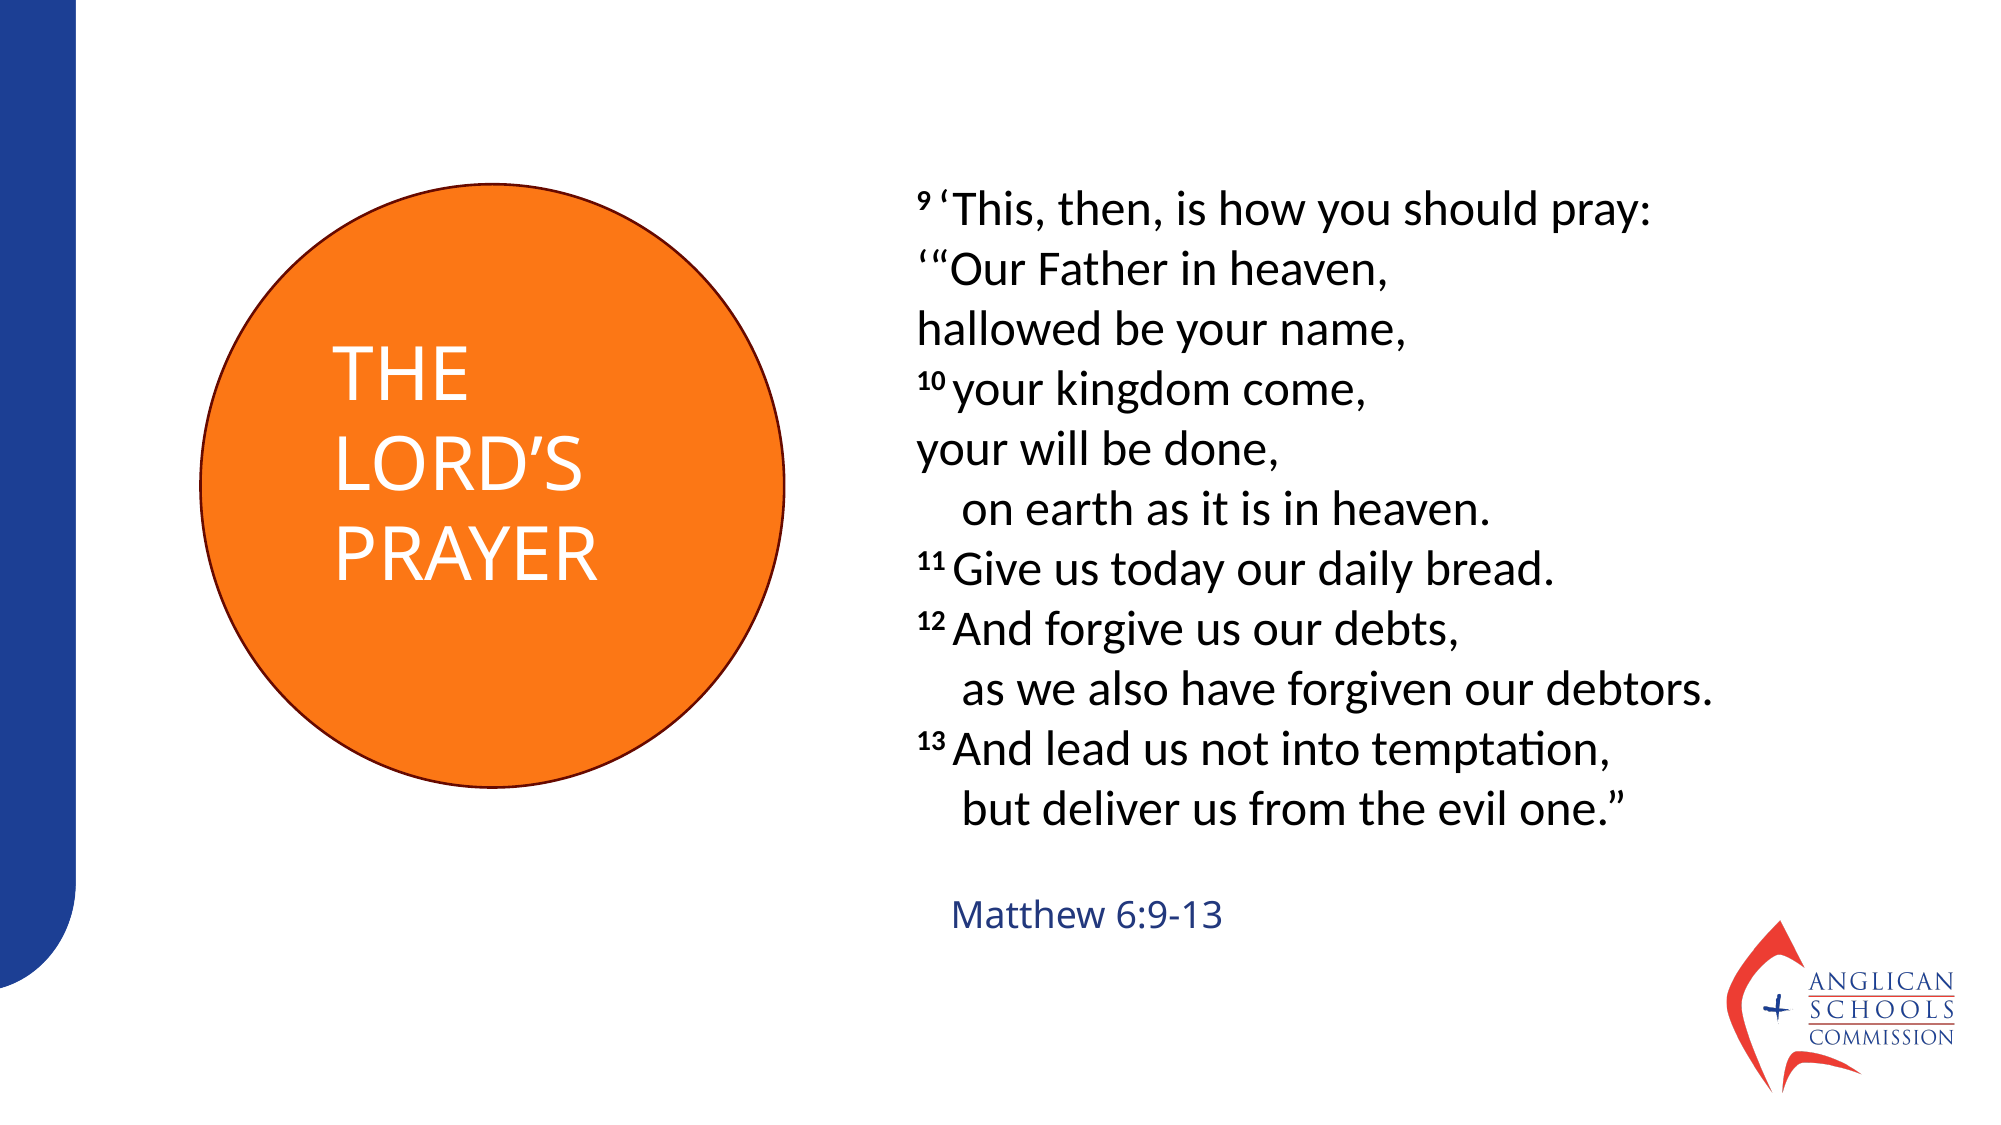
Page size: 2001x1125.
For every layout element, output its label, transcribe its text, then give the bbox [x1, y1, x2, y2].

text_box [199, 182, 786, 789]
text_box Matthew 6:9-13 [935, 883, 1261, 944]
picture [0, 0, 1500, 1125]
text_box 9 ‘This, then, is how you should pray: ‘“Our Father in heaven, hallowed be your name, 10 your kingdom come, your will be done, on earth as it is in heaven. 11 Give us today our daily bread. 12 And forgive us our debts, as we also have forgiven our debtors. 13 And lead us not into temptation, but deliver us from the evil one.” [901, 167, 1828, 843]
text_box THE LORD’S PRAYER [317, 317, 695, 603]
